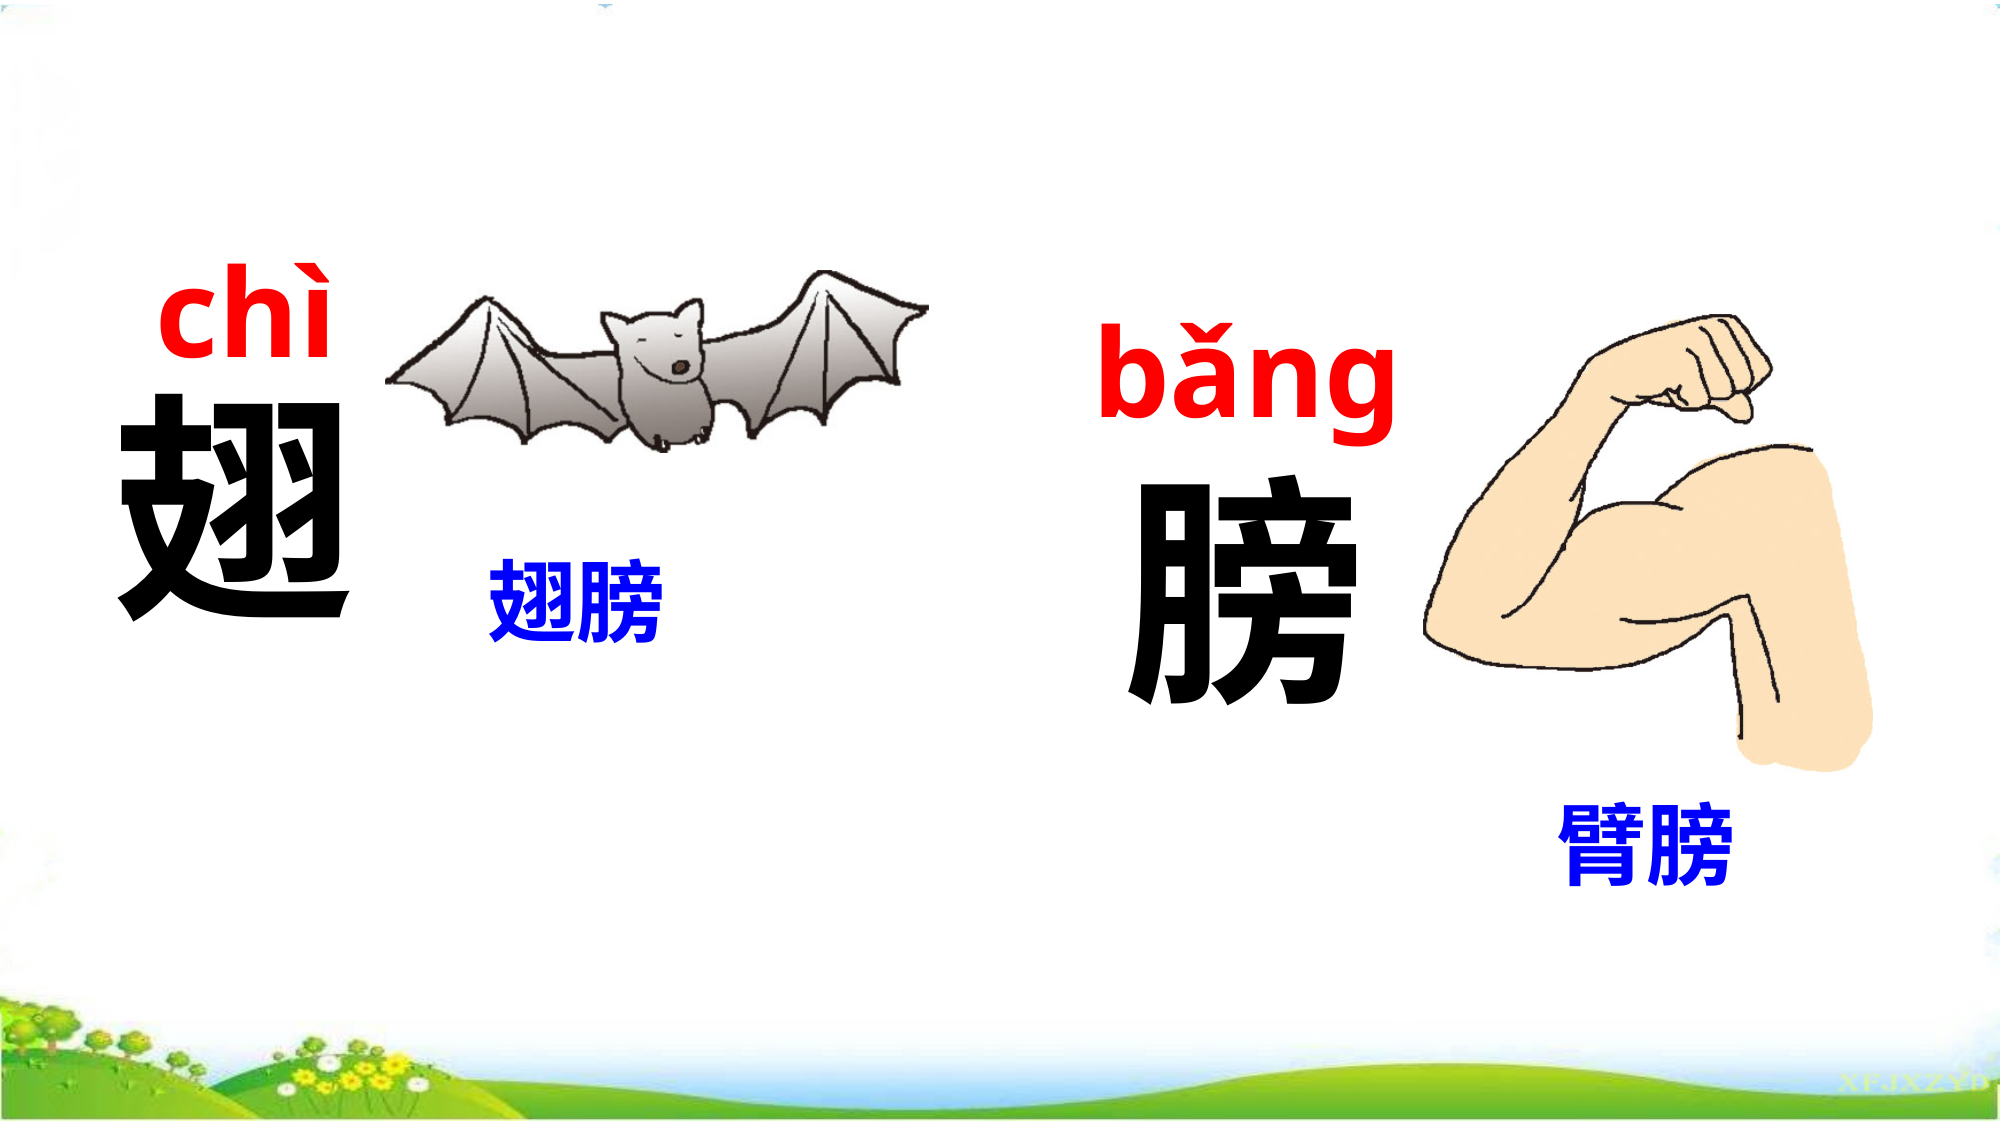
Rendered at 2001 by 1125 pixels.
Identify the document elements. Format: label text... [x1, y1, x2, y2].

text_box 翅膀 [467, 535, 791, 663]
text_box 膀 [1104, 452, 1389, 742]
picture [0, 4, 2000, 1121]
text_box 翅 [92, 347, 377, 660]
text_box bǎnɡ [1072, 284, 1423, 452]
text_box chì [135, 224, 358, 393]
text_box 臂膀 [1536, 780, 1759, 907]
